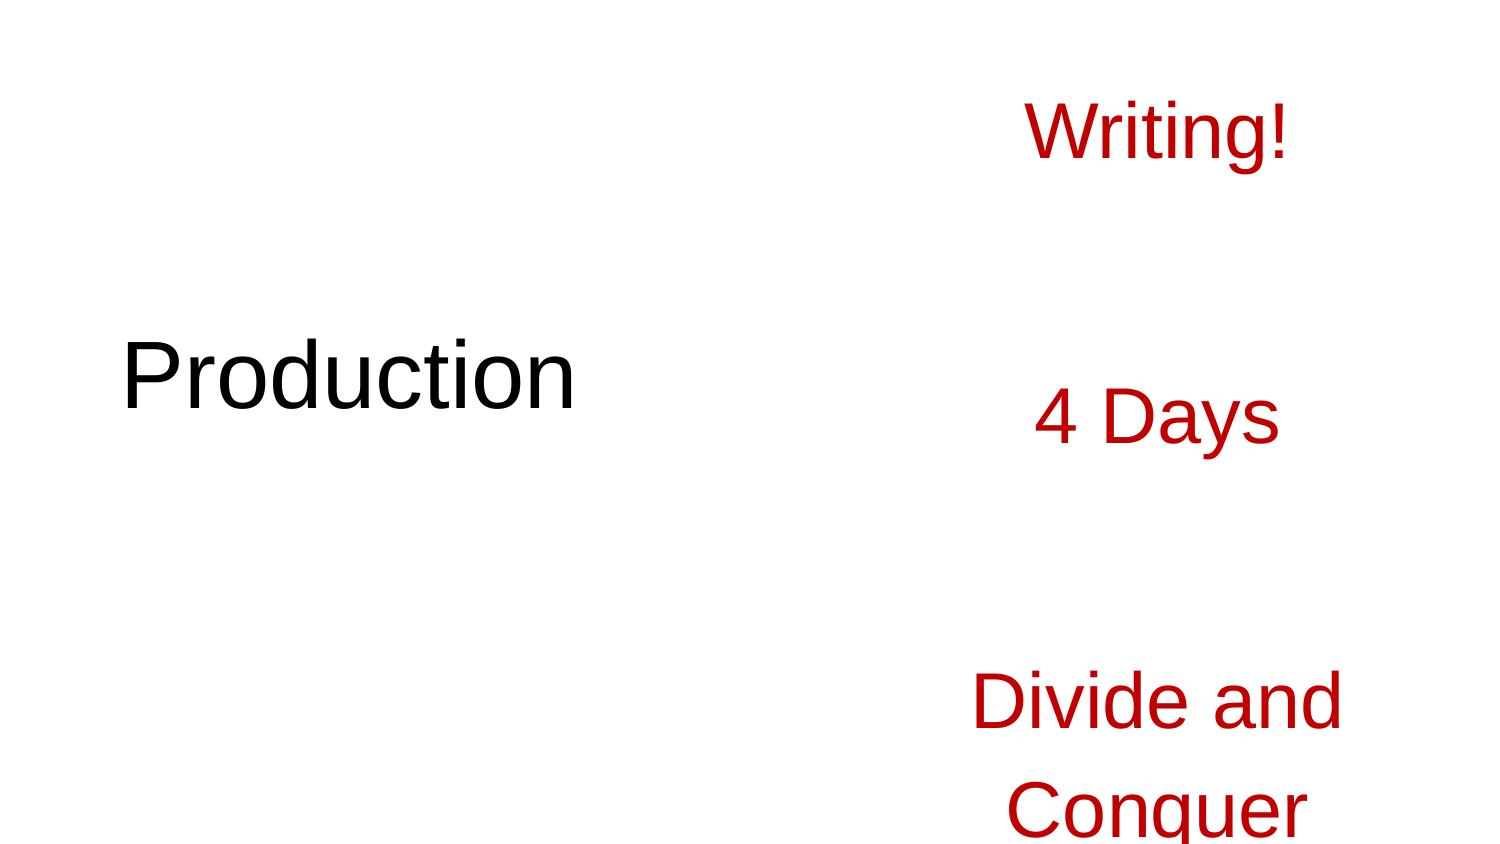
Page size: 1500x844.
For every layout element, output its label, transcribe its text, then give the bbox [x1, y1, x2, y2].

list Writing! 4 Days Divide and Conquer [815, 65, 1500, 725]
title Production [105, 199, 770, 444]
